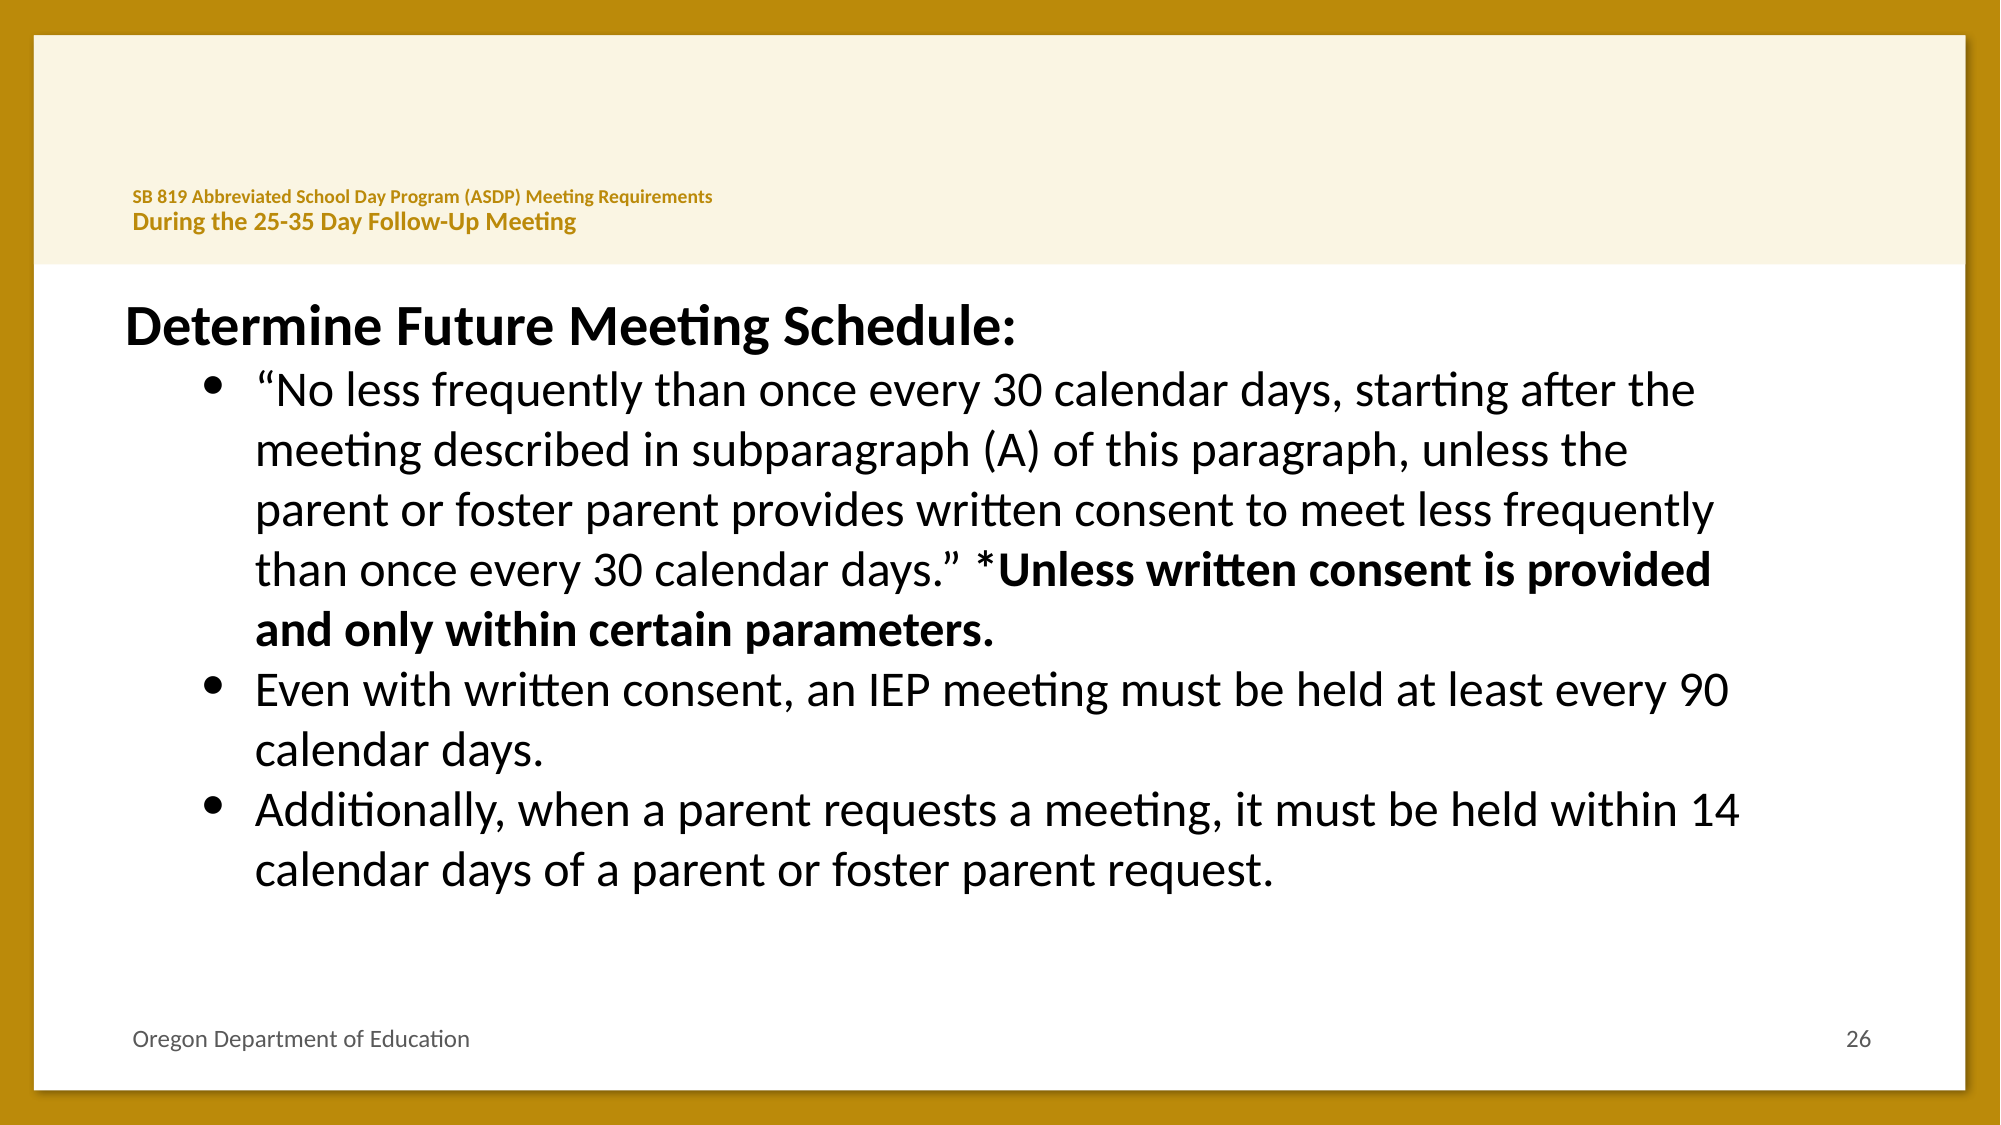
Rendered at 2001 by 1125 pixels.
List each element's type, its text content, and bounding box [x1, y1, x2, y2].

slide_number 26 [1412, 1007, 1887, 1068]
title SB 819 Abbreviated School Day Program (ASDP) Meeting Requirements During the 25-35 Day Follow-Up Meeting [117, 75, 1887, 244]
text_box Determine Future Meeting Schedule: “No less frequently than once every 30 calendar days, starting after the meeting described in subparagraph (A) of this paragraph, unless the parent or foster parent provides written consent to meet less frequently than once every 30 calendar days.” *Unless written consent is provided and only within certain parameters. Even with written consent, an IEP meeting must be held at least every 90 calendar days. Additionally, when a parent requests a meeting, it must be held within 14 calendar days of a parent or foster parent request. [89, 279, 1767, 965]
footer Oregon Department of Education [117, 1007, 588, 1068]
